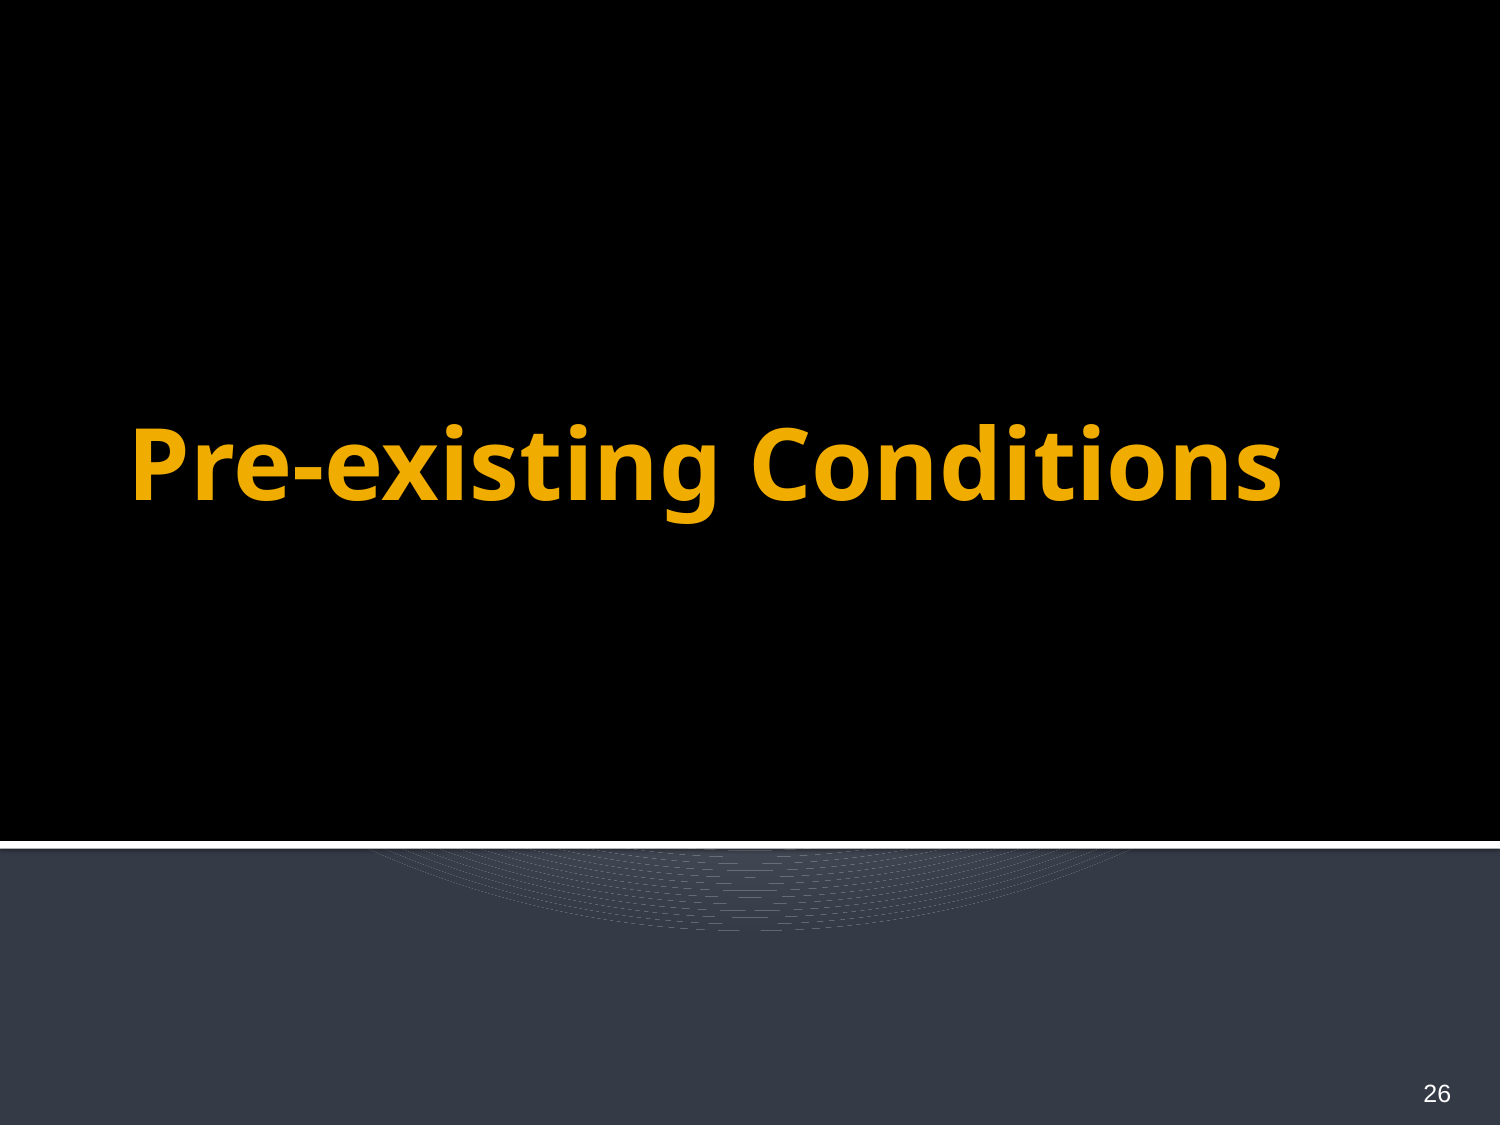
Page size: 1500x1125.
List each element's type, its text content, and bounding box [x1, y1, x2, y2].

title Pre-existing Conditions [112, 399, 1438, 825]
slide_number 26 [1345, 1062, 1467, 1108]
